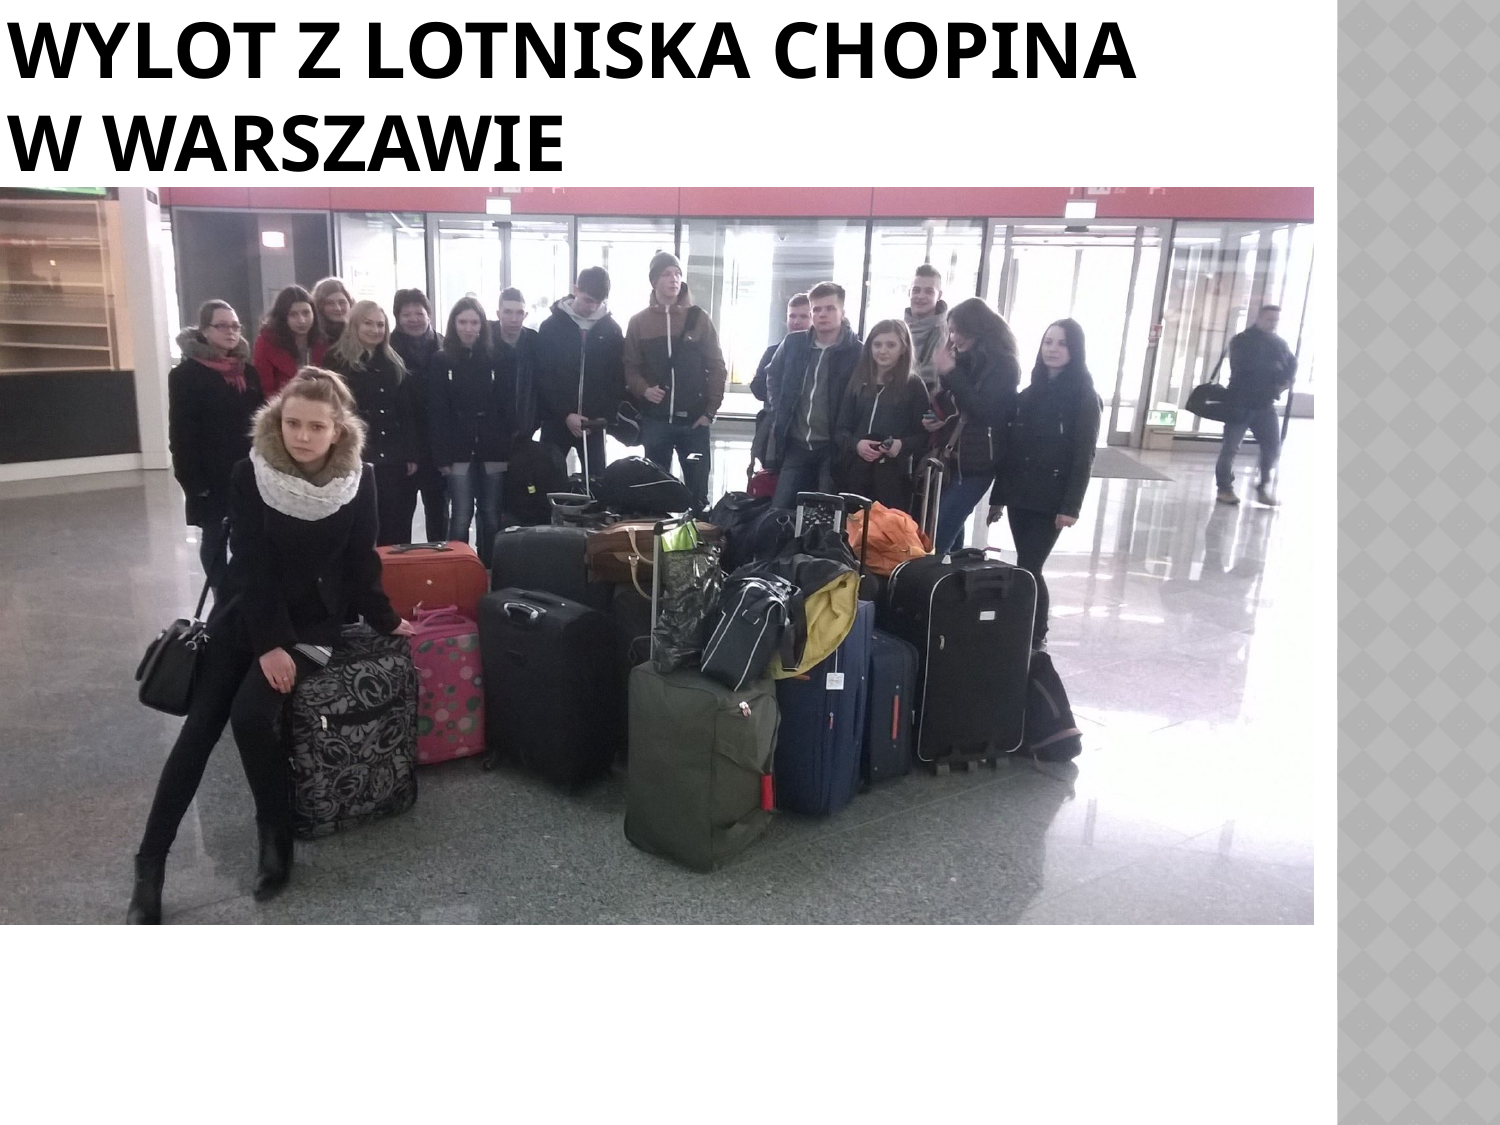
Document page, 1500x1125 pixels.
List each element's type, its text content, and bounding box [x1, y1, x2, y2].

title wylot z lotniska Chopina w Warszawie [0, 0, 1188, 185]
picture [0, 187, 1314, 926]
